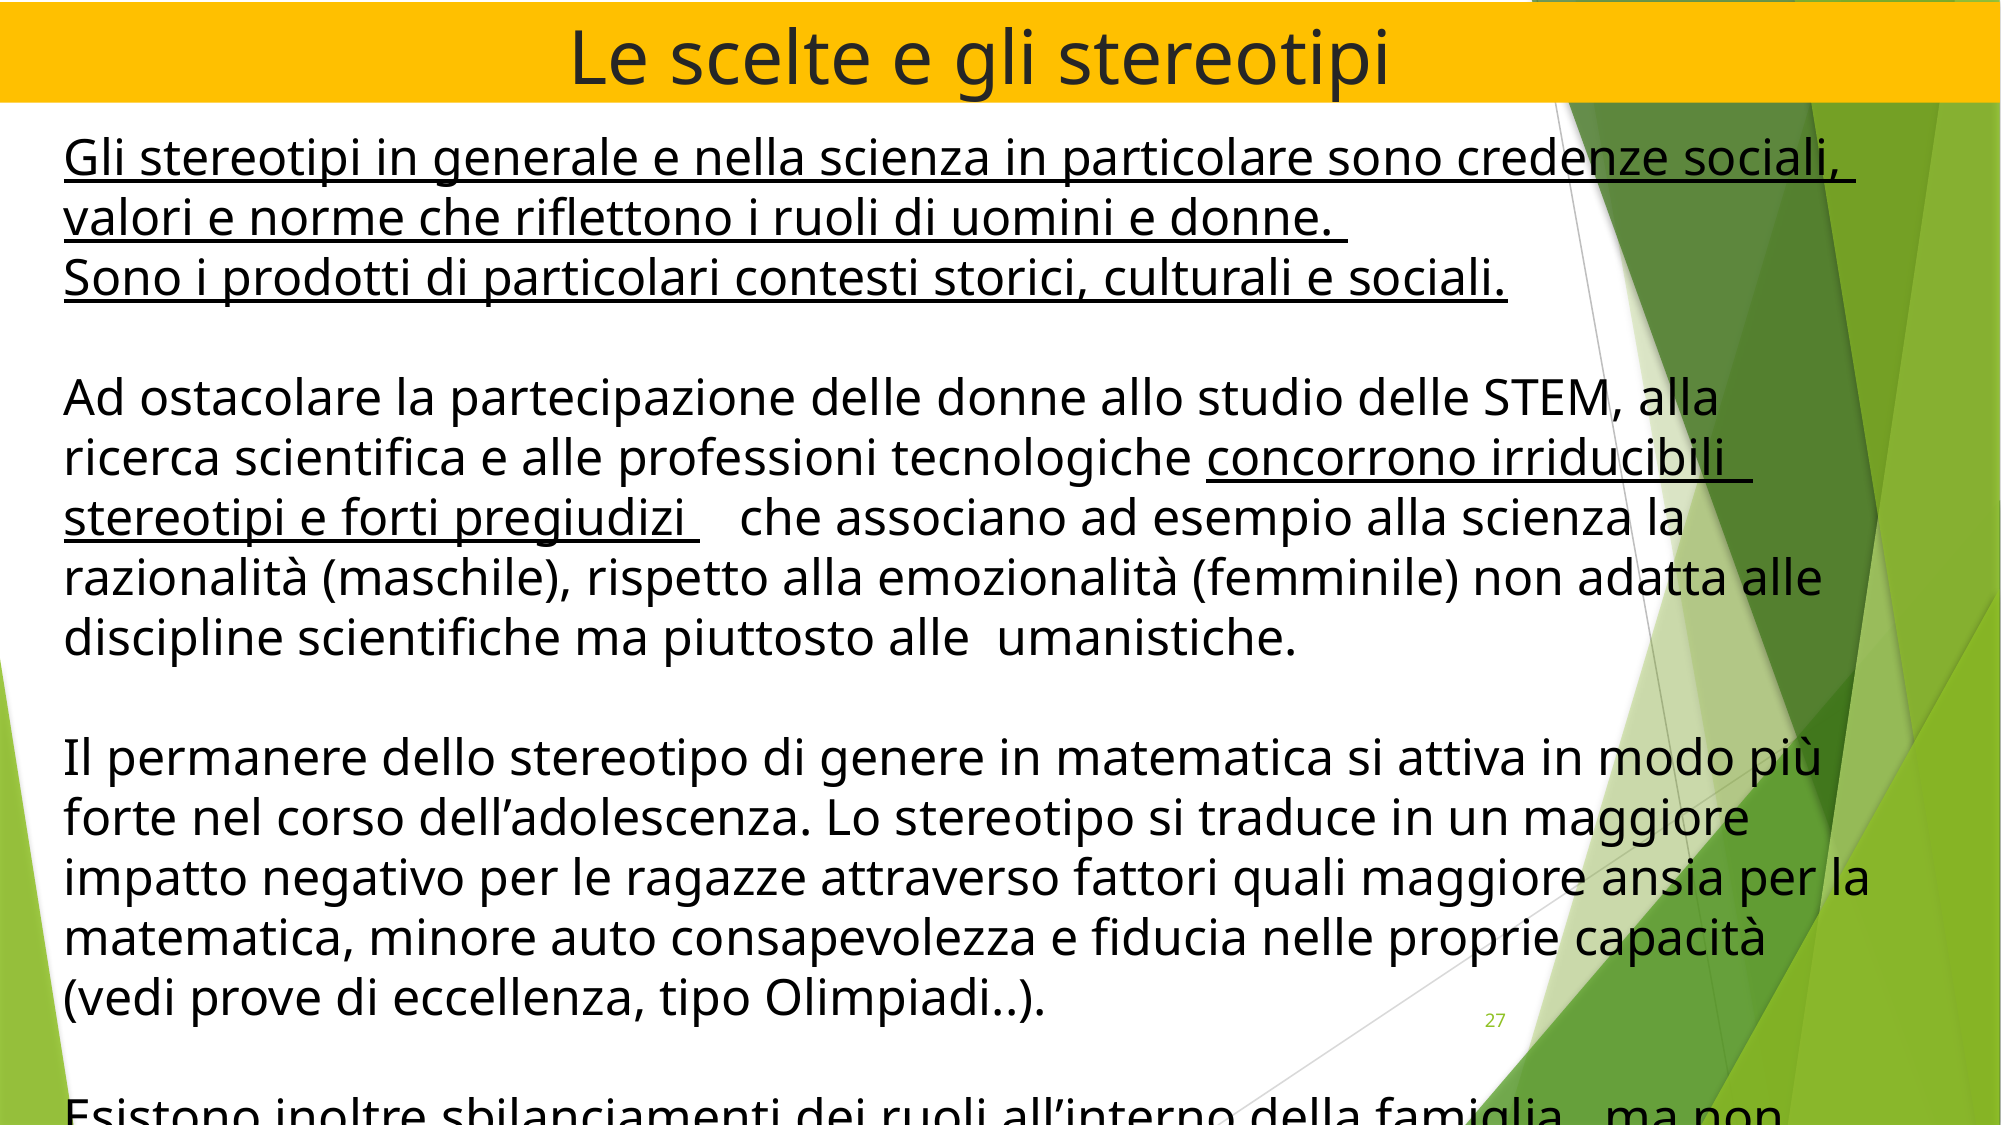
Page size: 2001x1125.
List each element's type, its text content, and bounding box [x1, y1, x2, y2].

slide_number 27 [1409, 991, 1522, 1051]
text_box Le scelte e gli stereotipi [0, 2, 2000, 103]
text_box Gli stereotipi in generale e nella scienza in particolare sono credenze sociali, valori e norme che riflettono i ruoli di uomini e donne. Sono i prodotti di particolari contesti storici, culturali e sociali. Ad ostacolare la partecipazione delle donne allo studio delle STEM, alla ricerca scientifica e alle professioni tecnologiche concorrono irriducibili stereotipi e forti pregiudizi che associano ad esempio alla scienza la razionalità (maschile), rispetto alla emozionalità (femminile) non adatta alle discipline scientifiche ma piuttosto alle umanistiche. Il permanere dello stereotipo di genere in matematica si attiva in modo più forte nel corso dell’adolescenza. Lo stereotipo si traduce in un maggiore impatto negativo per le ragazze attraverso fattori quali maggiore ansia per la matematica, minore auto consapevolezza e fiducia nelle proprie capacità (vedi prove di eccellenza, tipo Olimpiadi..). Esistono inoltre sbilanciamenti dei ruoli all’interno della famiglia…ma non solo. [49, 118, 1907, 1125]
